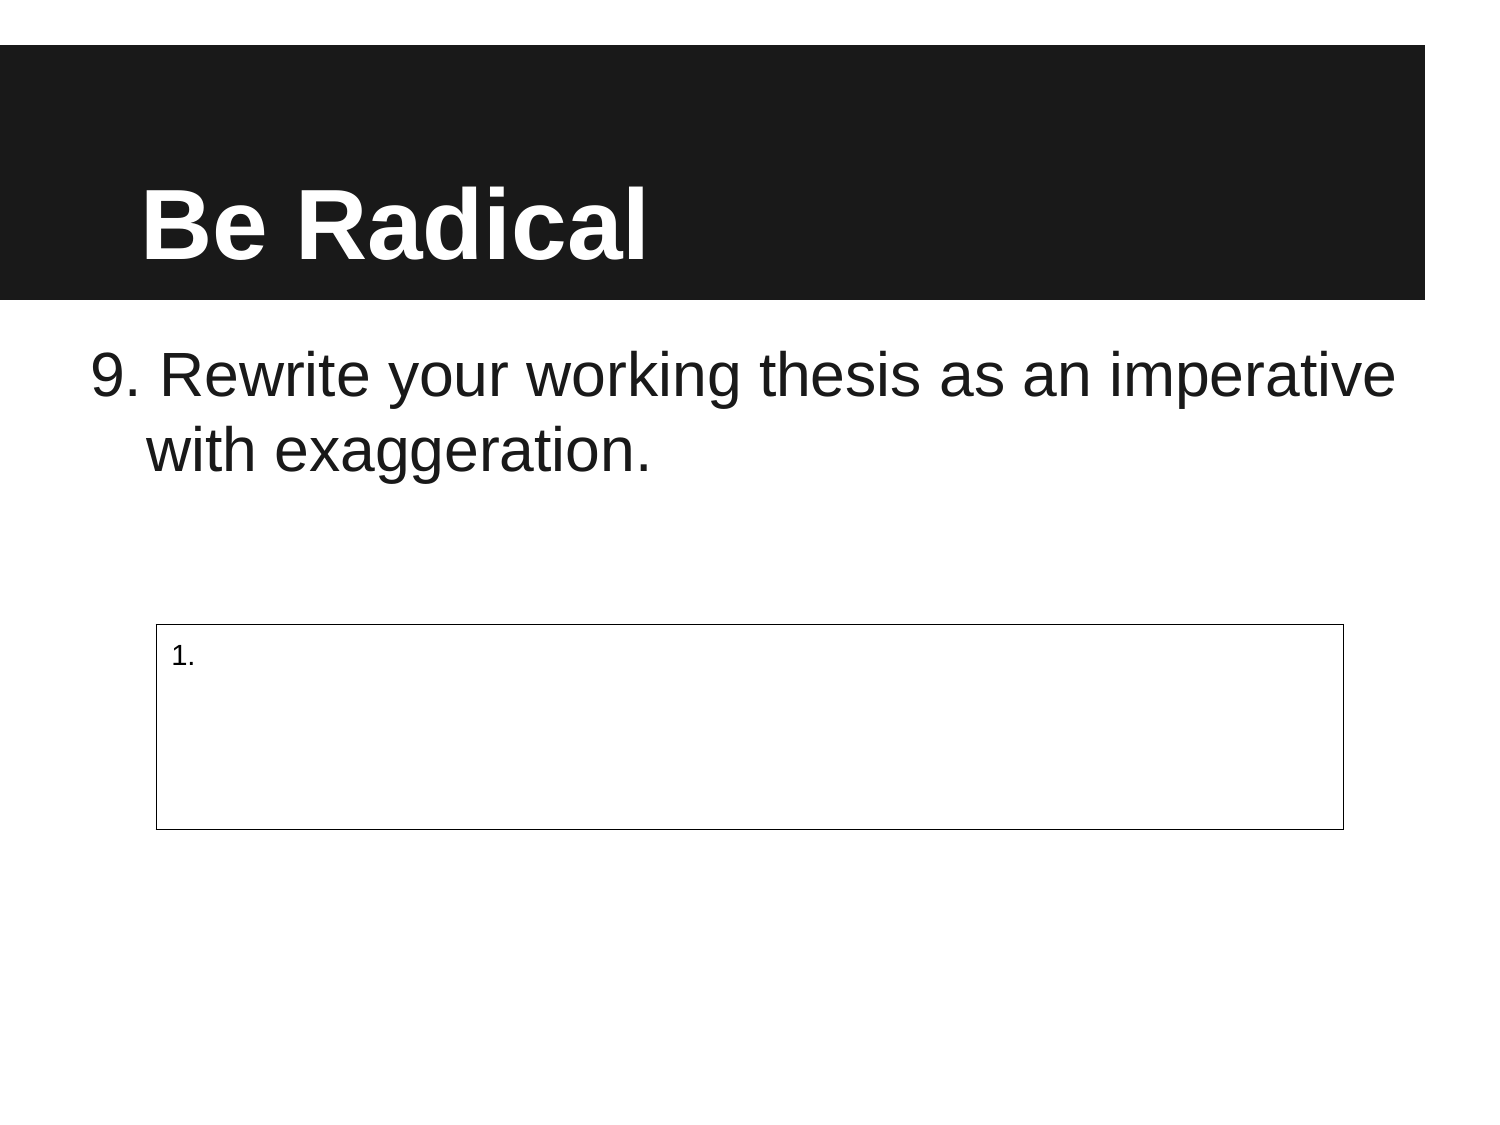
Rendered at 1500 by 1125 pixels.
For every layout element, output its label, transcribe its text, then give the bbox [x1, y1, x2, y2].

table_header 1. [157, 625, 1343, 829]
title Be Radical [75, 76, 1425, 295]
list 9. Rewrite your working thesis as an imperative with exaggeration. [75, 319, 1425, 988]
